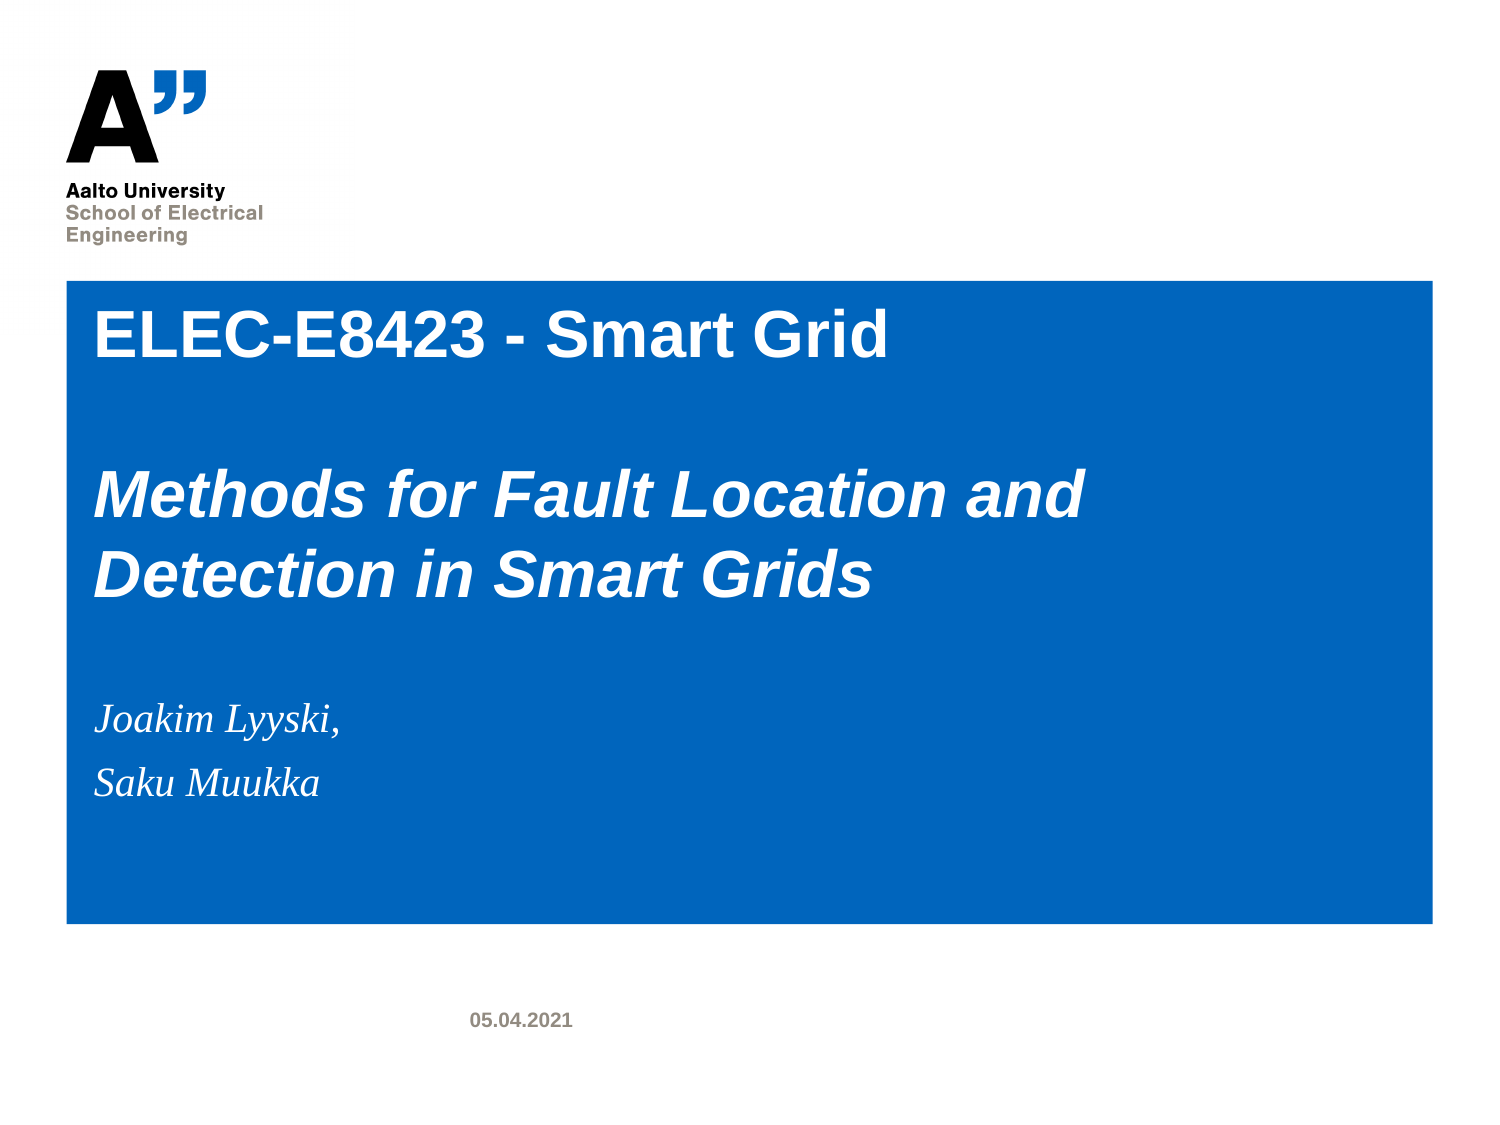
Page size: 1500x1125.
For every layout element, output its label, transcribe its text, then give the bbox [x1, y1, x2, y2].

picture [0, 0, 355, 335]
list 05.04.2021 [469, 1006, 803, 1082]
title ELEC-E8423 - Smart Grid Methods for Fault Location and Detection in Smart Grids [93, 290, 1370, 687]
subtitle Joakim Lyyski, Saku Muukka [93, 686, 1125, 904]
